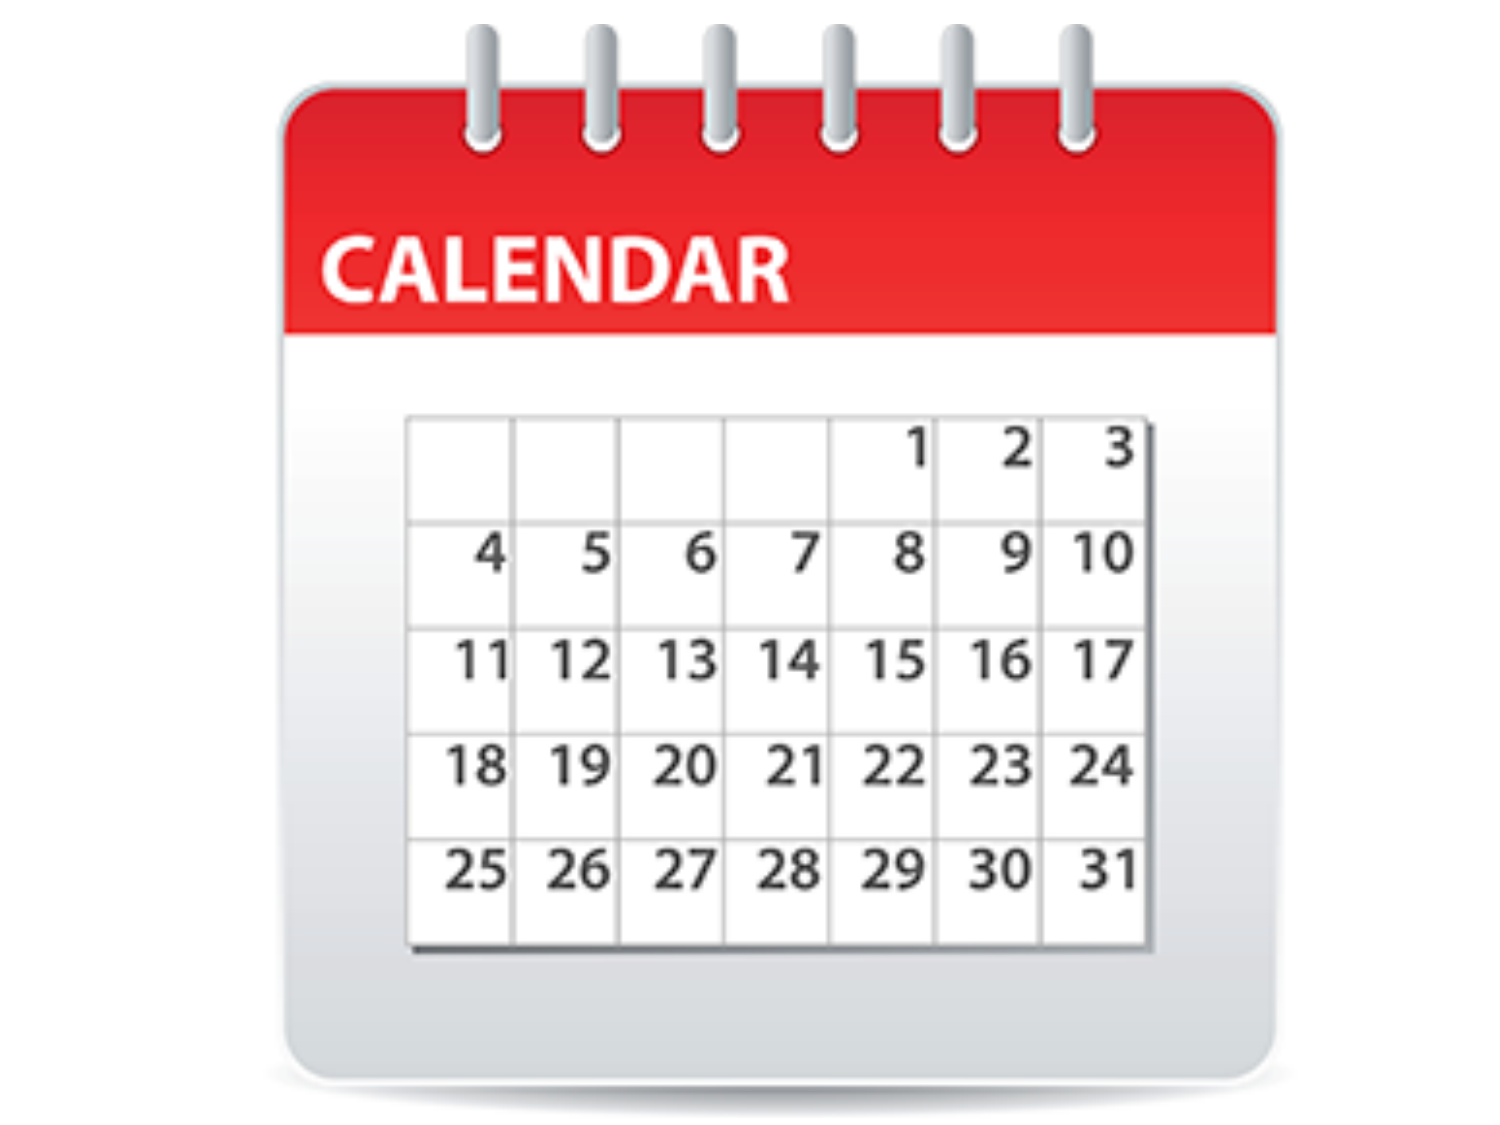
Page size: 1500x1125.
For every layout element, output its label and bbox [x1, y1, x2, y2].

picture [199, 24, 1363, 1125]
